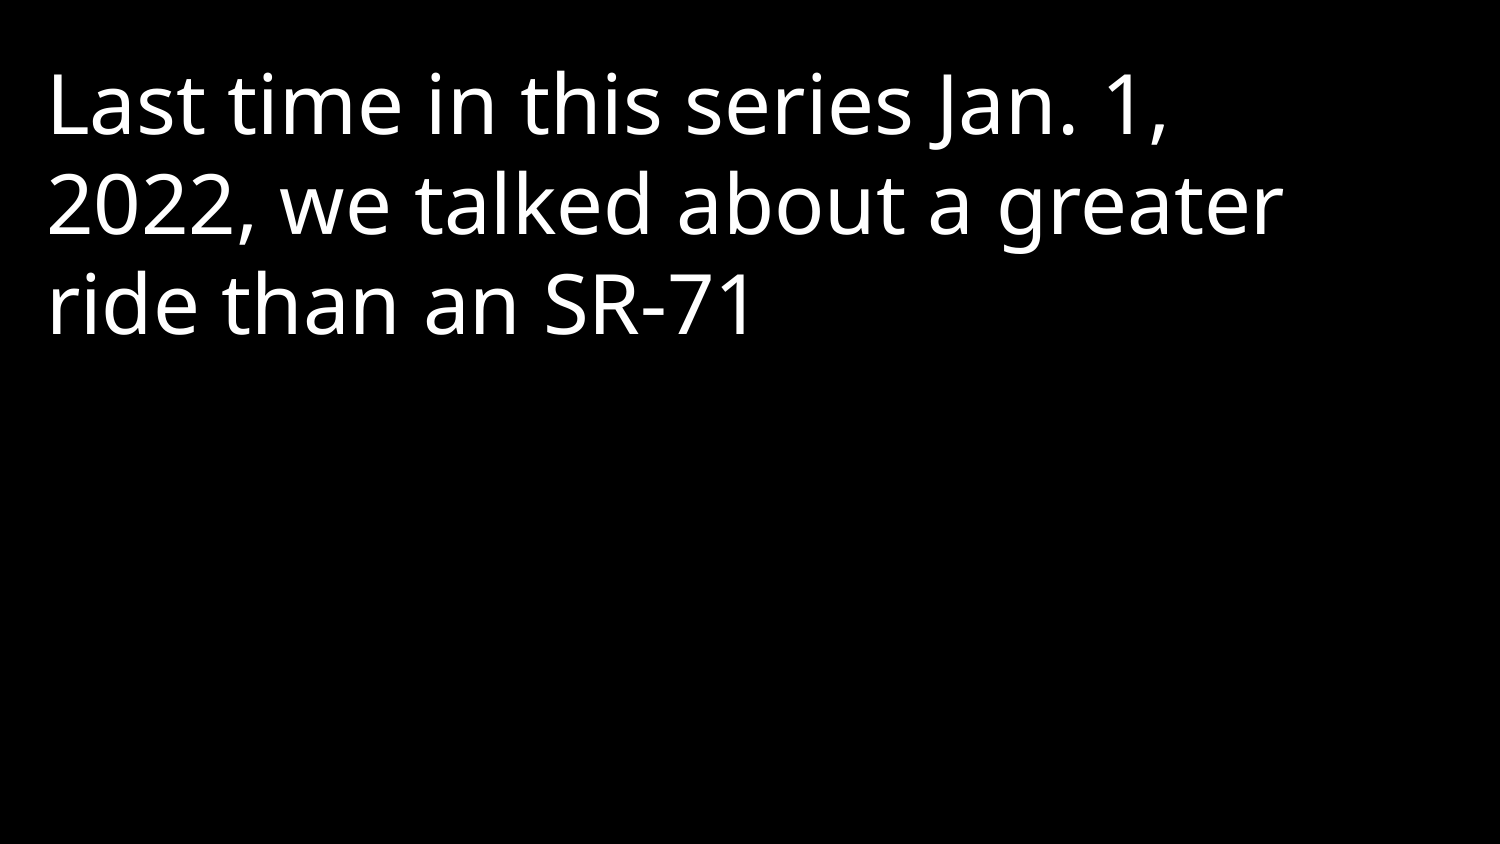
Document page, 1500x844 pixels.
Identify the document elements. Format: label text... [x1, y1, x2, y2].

list Last time in this series Jan. 1, 2022, we talked about a greater ride than an SR-71 [37, 46, 1413, 810]
